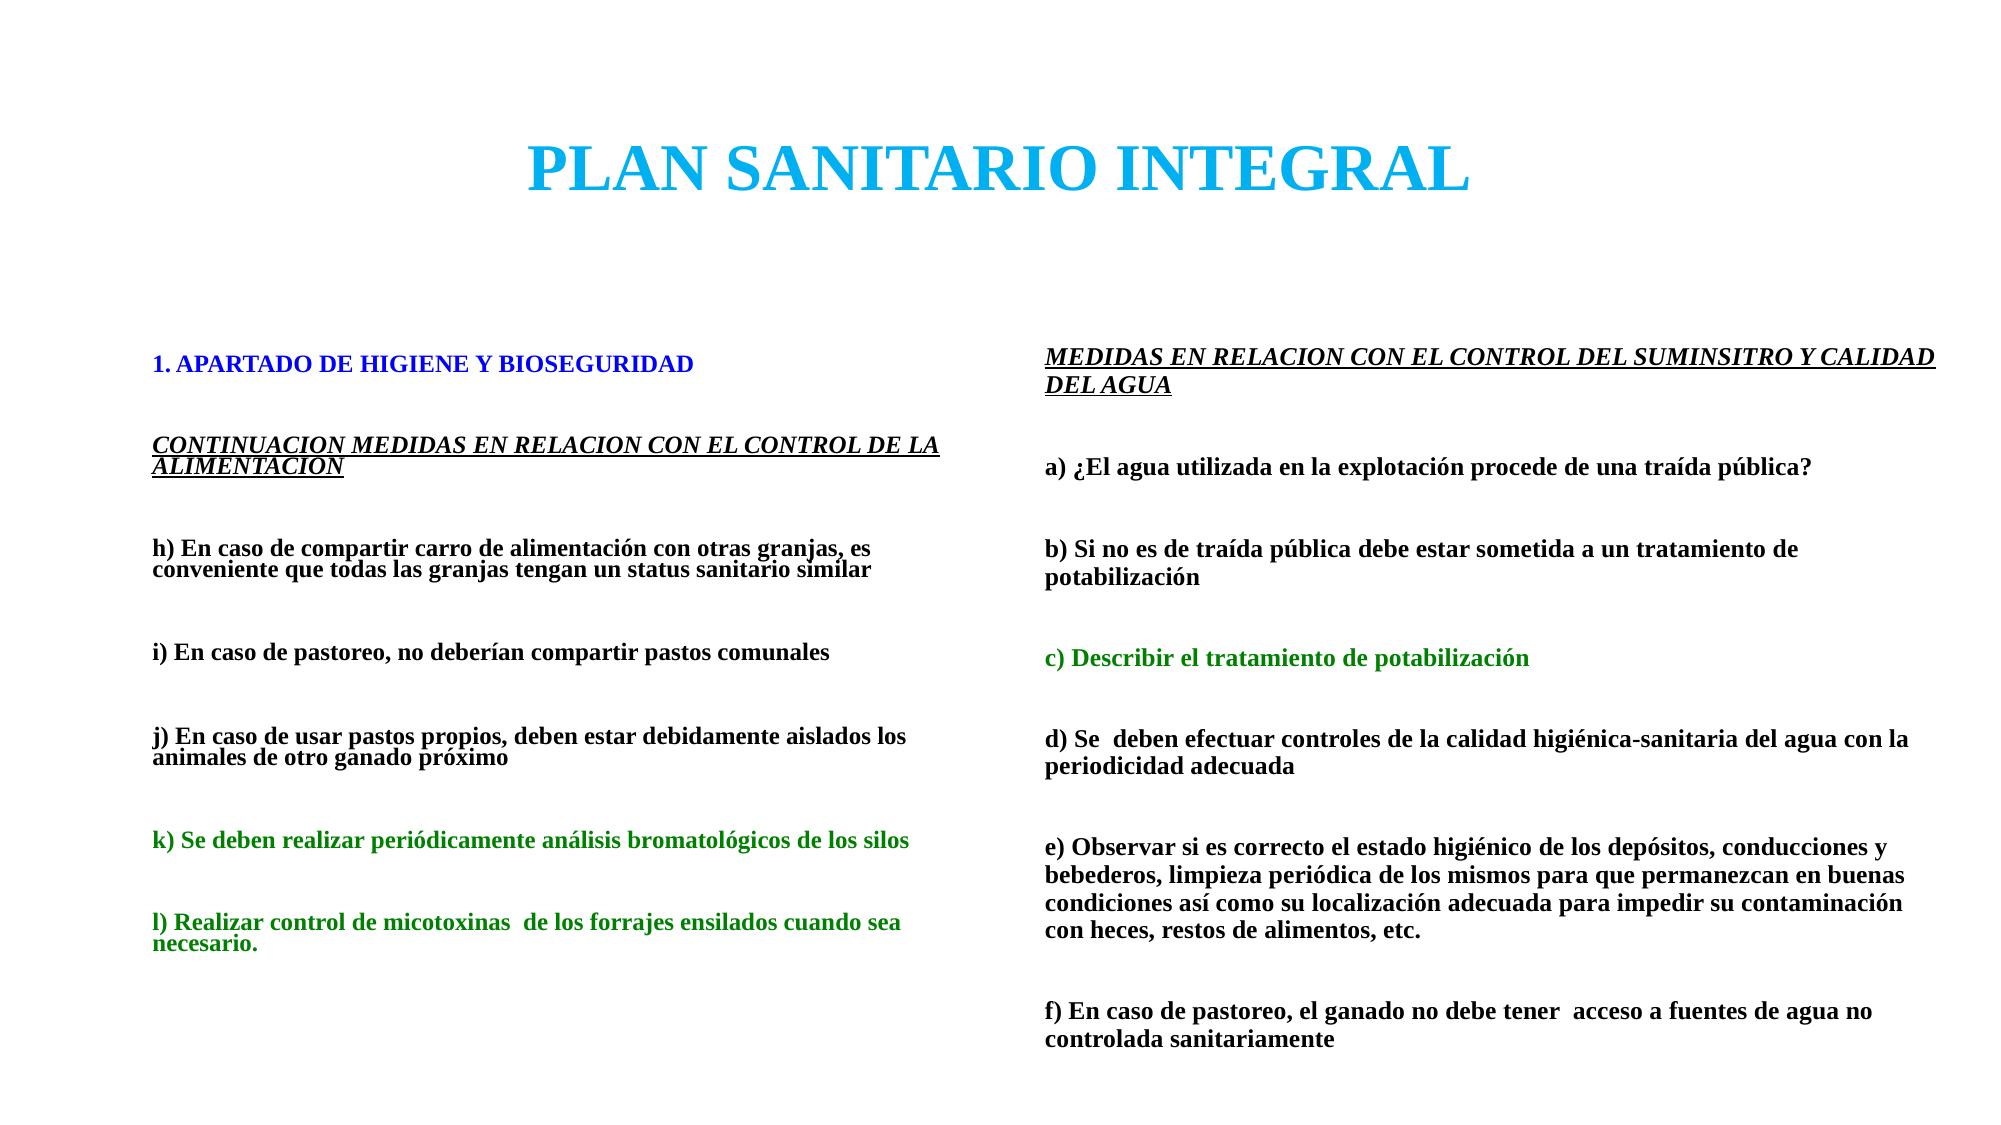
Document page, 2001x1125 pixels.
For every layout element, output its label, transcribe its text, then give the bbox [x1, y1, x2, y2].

list MEDIDAS EN RELACION CON EL CONTROL DEL SUMINSITRO Y CALIDAD DEL AGUA a) ¿El agua utilizada en la explotación procede de una traída pública? b) Si no es de traída pública debe estar sometida a un tratamiento de potabilización c) Describir el tratamiento de potabilización d) Se deben efectuar controles de la calidad higiénica-sanitaria del agua con la periodicidad adecuada e) Observar si es correcto el estado higiénico de los depósitos, conducciones y bebederos, limpieza periódica de los mismos para que permanezcan en buenas condiciones así como su localización adecuada para impedir su contaminación con heces, restos de alimentos, etc. f) En caso de pastoreo, el ganado no debe tener acceso a fuentes de agua no controlada sanitariamente [1029, 335, 1965, 1106]
title PLAN SANITARIO INTEGRAL [137, 59, 1863, 278]
list 1. APARTADO DE HIGIENE Y BIOSEGURIDAD CONTINUACION MEDIDAS EN RELACION CON EL CONTROL DE LA ALIMENTACION h) En caso de compartir carro de alimentación con otras granjas, es conveniente que todas las granjas tengan un status sanitario similar i) En caso de pastoreo, no deberían compartir pastos comunales j) En caso de usar pastos propios, deben estar debidamente aislados los animales de otro ganado próximo k) Se deben realizar periódicamente análisis bromatológicos de los silos l) Realizar control de micotoxinas de los forrajes ensilados cuando sea necesario. [137, 299, 988, 1014]
